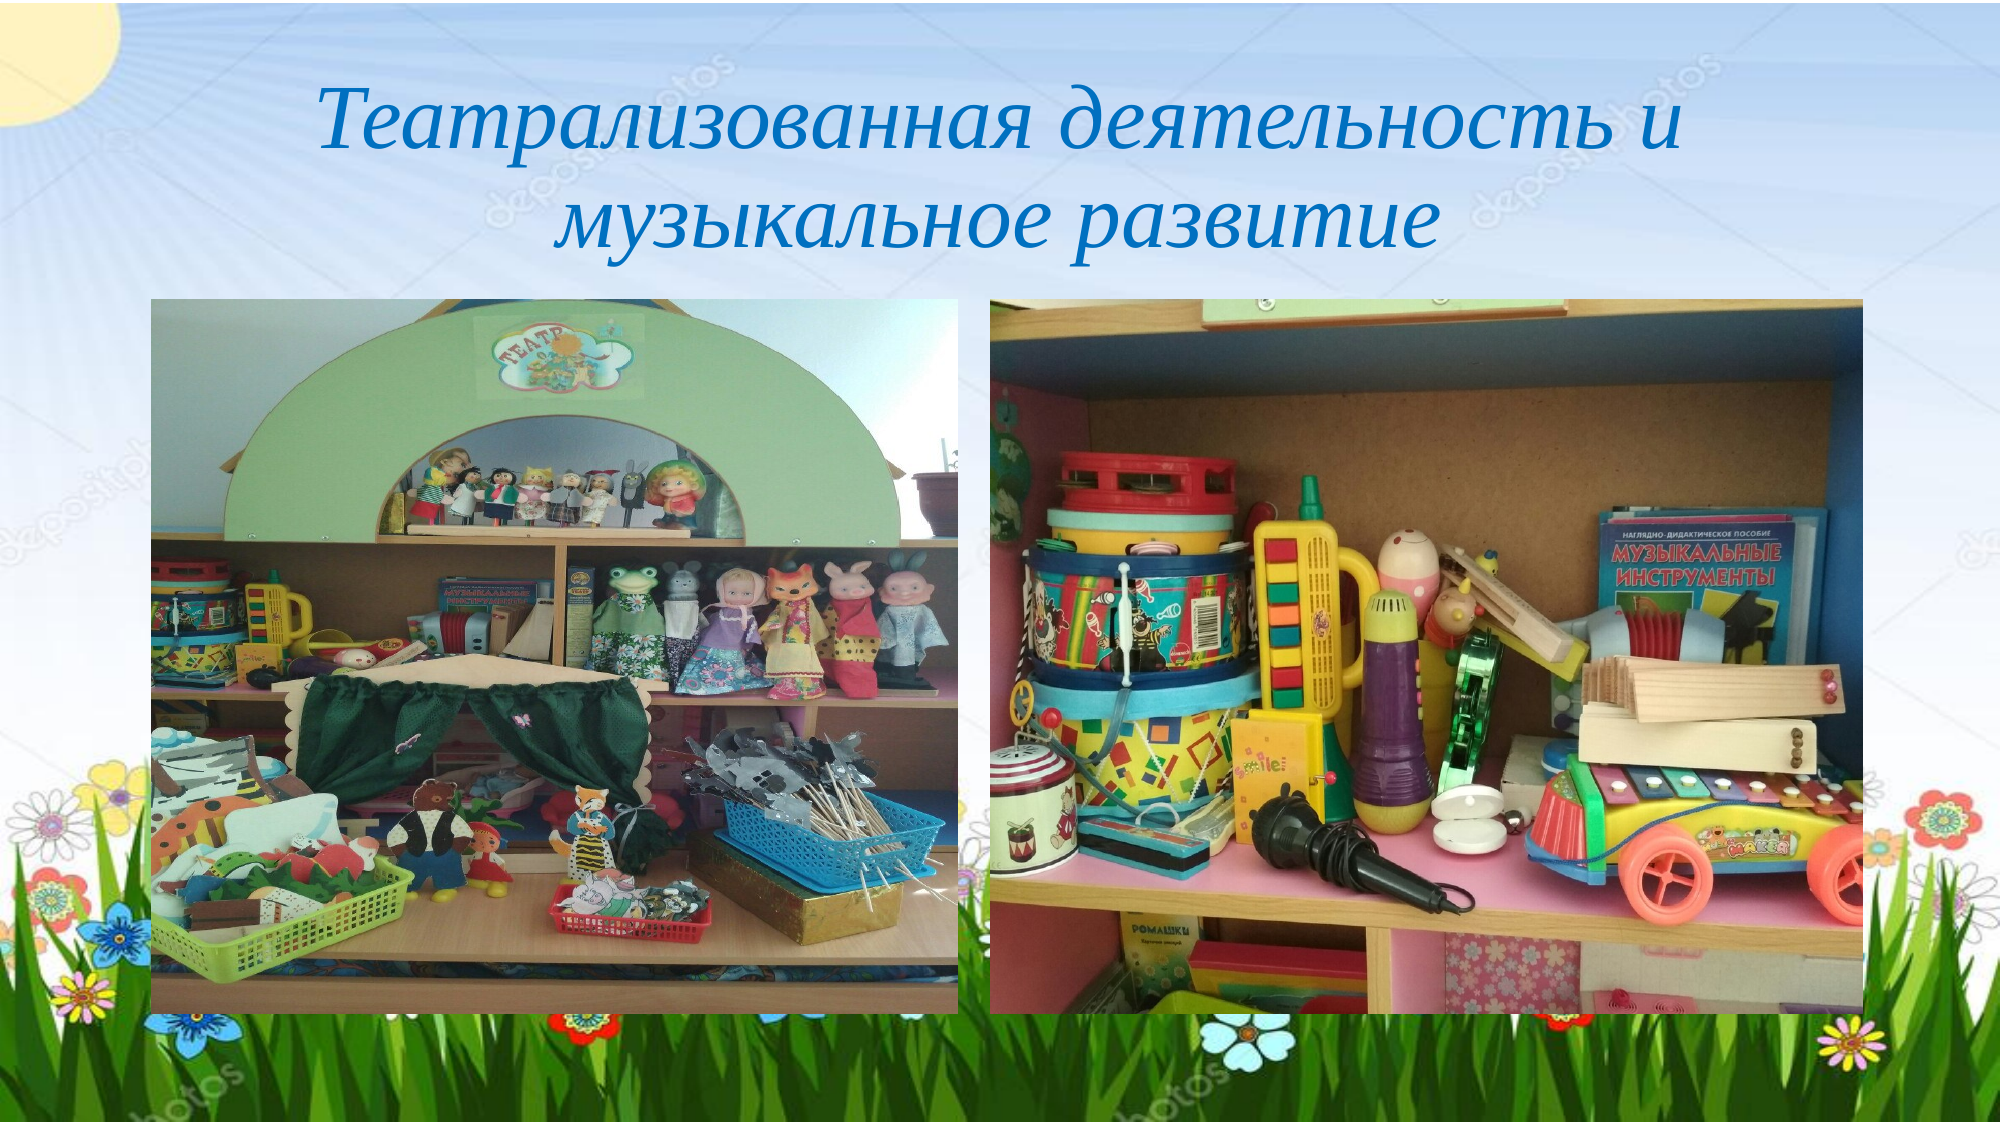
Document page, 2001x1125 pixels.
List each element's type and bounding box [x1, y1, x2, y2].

list [151, 299, 958, 1014]
picture [0, 3, 2000, 1122]
list [990, 299, 1863, 1014]
